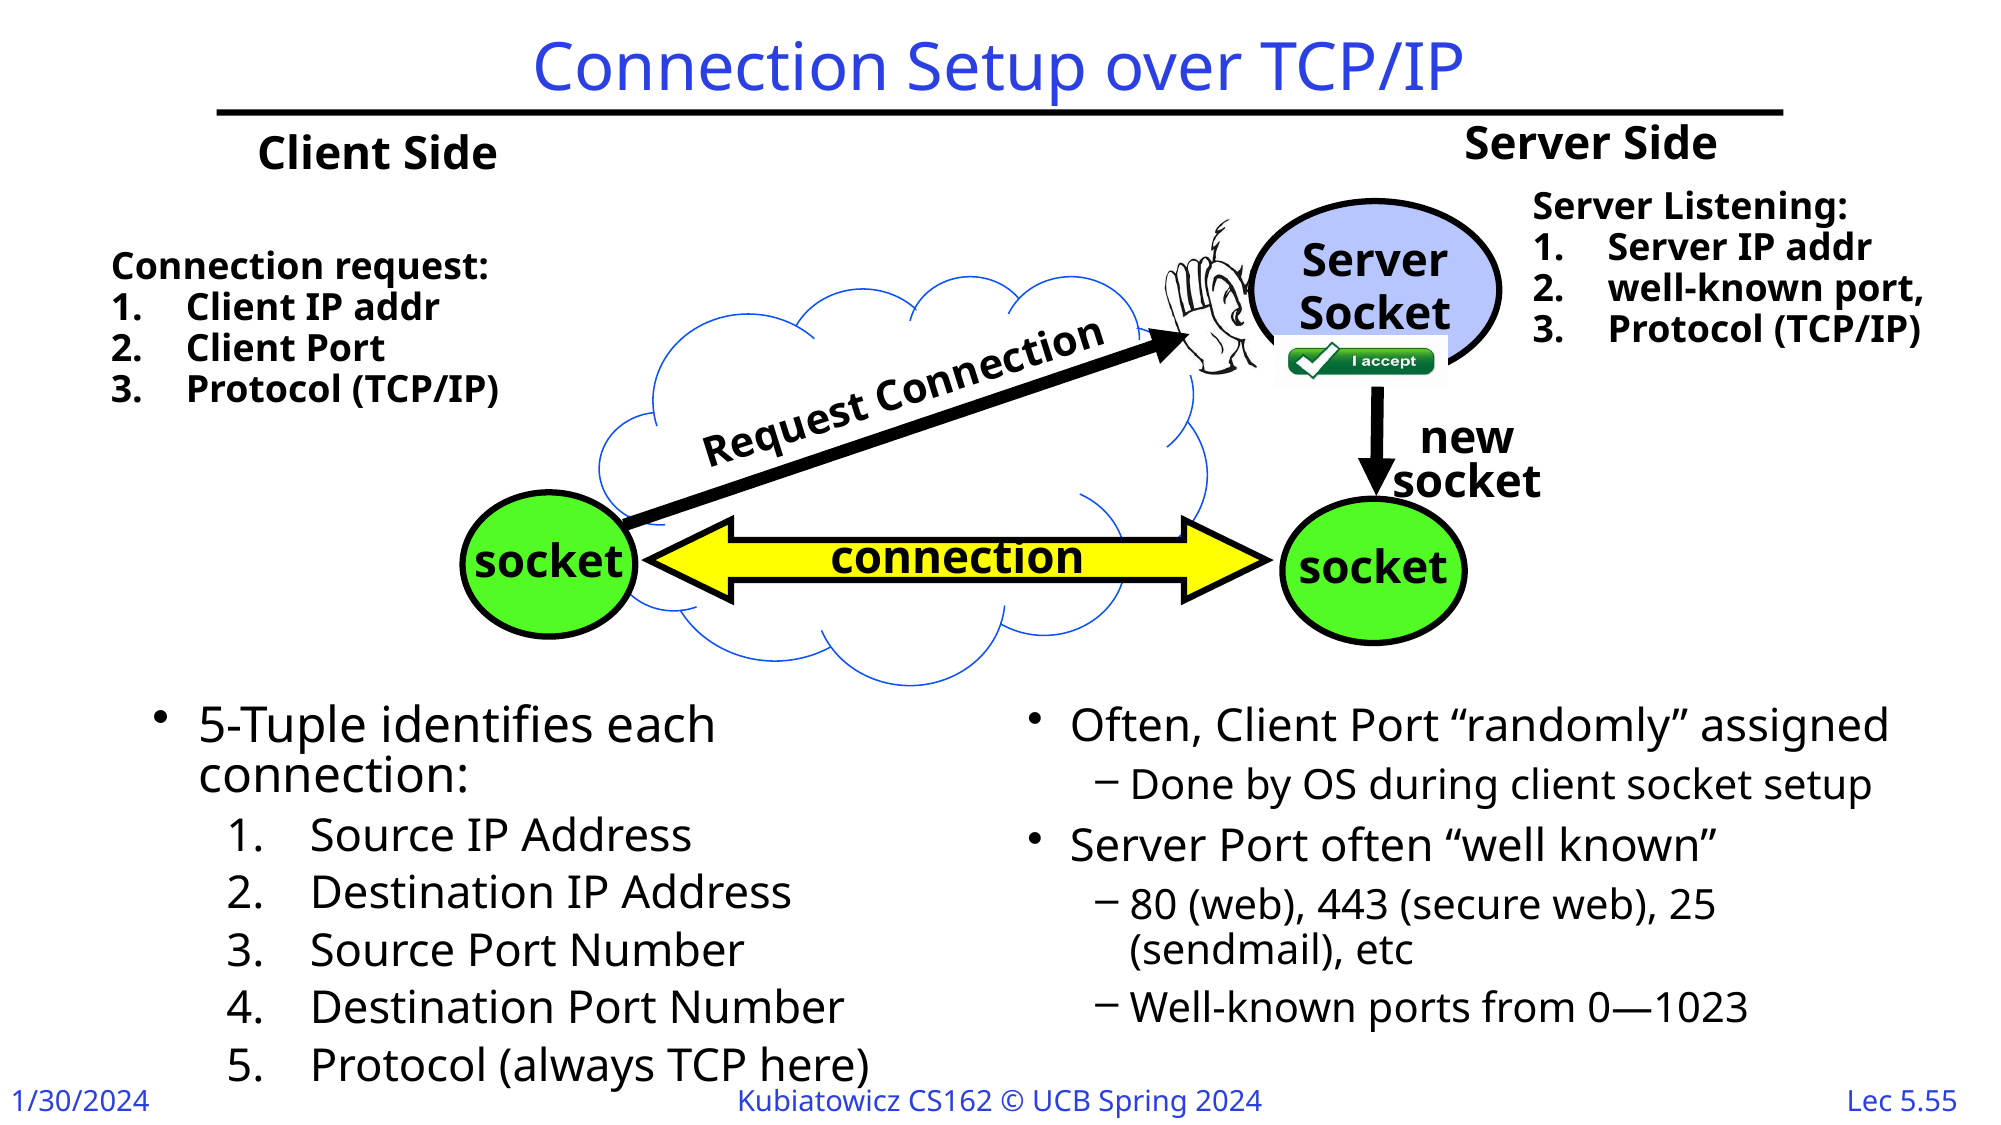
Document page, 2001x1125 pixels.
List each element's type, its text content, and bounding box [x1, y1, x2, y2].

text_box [623, 333, 1190, 526]
text_box socket [462, 492, 636, 637]
picture [1164, 218, 1258, 376]
text_box Server Side [1412, 117, 1771, 176]
text_box [627, 532, 1123, 686]
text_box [1282, 386, 1556, 644]
text_box Often, Client Port “randomly” assigned Done by OS during client socket setup Server Port often “well known” 80 (web), 443 (secure web), 25 (sendmail), etc Well-known ports from 0—1023 [1012, 694, 1946, 1100]
text_box [599, 427, 618, 510]
text_box connection [648, 525, 1267, 601]
text_box Connection request: Client IP addr Client Port Protocol (TCP/IP) [96, 243, 580, 417]
text_box Server Socket [1262, 201, 1500, 360]
picture [1274, 335, 1448, 387]
text_box [1195, 432, 1208, 518]
text_box Server Listening: Server IP addr well-known port, Protocol (TCP/IP) [1517, 183, 1940, 358]
text_box Client Side [204, 127, 551, 186]
title Connection Setup over TCP/IP [216, 24, 1784, 113]
text_box [690, 276, 1149, 332]
text_box [731, 533, 1183, 540]
list 5-Tuple identifies each connection: Source IP Address Destination IP Address Source Port Number Destination Port Number Protocol (always TCP here) [137, 694, 988, 1100]
